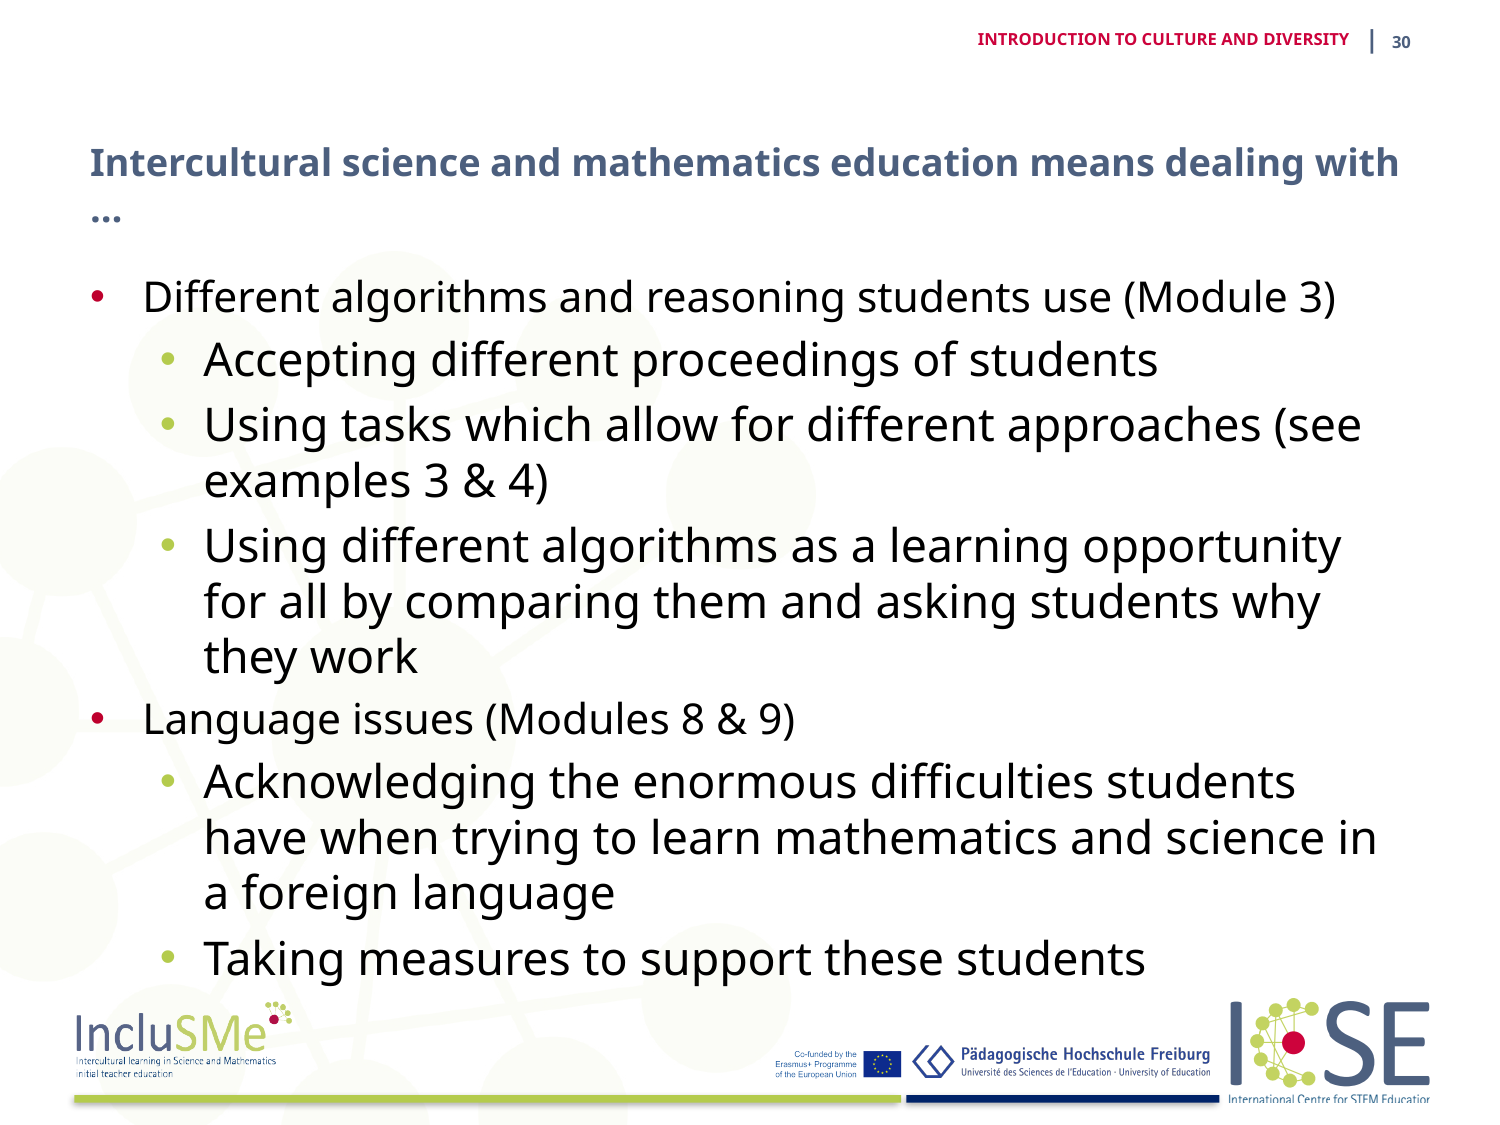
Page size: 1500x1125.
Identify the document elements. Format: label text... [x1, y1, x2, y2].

picture [912, 1045, 1210, 1078]
list Different algorithms and reasoning students use (Module 3) Accepting different proceedings of students Using tasks which allow for different approaches (see examples 3 & 4) Using different algorithms as a learning opportunity for all by comparing them and asking students why they work Language issues (Modules 8 & 9) Acknowledging the enormous difficulties students have when trying to learn mathematics and science in a foreign language Taking measures to support these students [75, 262, 1425, 1005]
title Intercultural science and mathematics education means dealing with … [75, 131, 1425, 238]
picture [773, 1049, 902, 1080]
slide_number | 30 [1382, 9, 1427, 69]
footer INTRODUCTION TO CULTURE AND DIVERSITY [946, 9, 1382, 69]
picture [74, 1000, 293, 1084]
